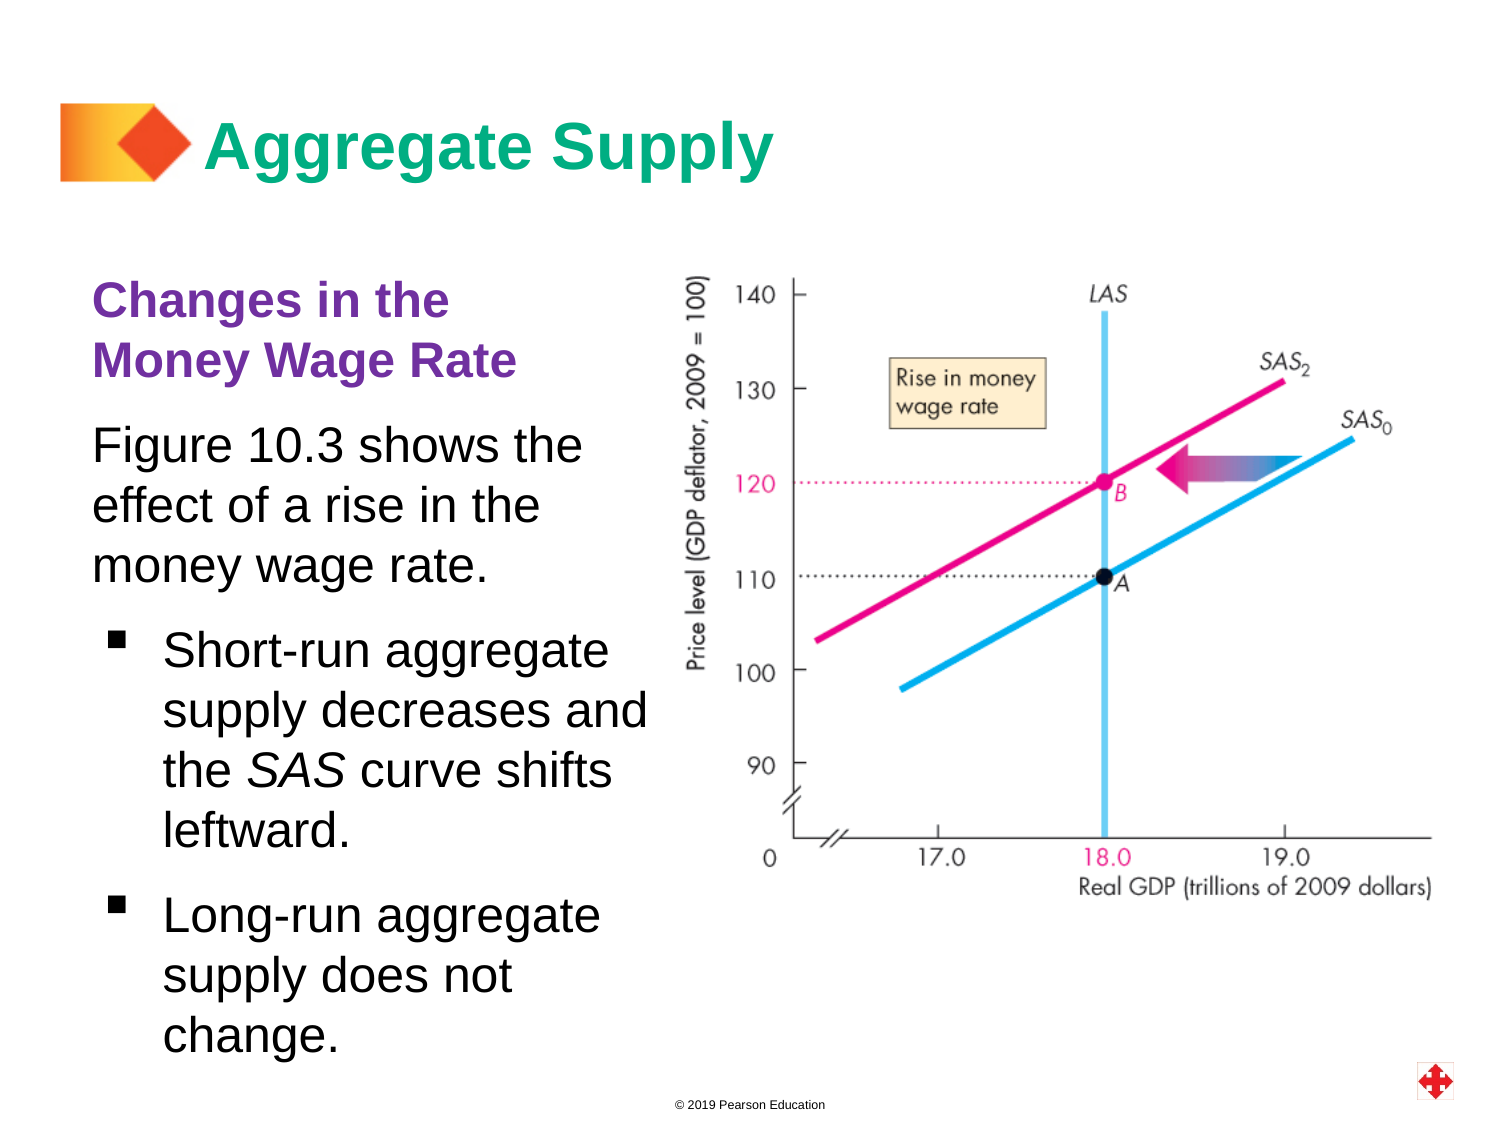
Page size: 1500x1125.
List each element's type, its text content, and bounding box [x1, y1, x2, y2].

list Changes in the Money Wage Rate Figure 10.3 shows the effect of a rise in the money wage rate. Short-run aggregate supply decreases and the SAS curve shifts leftward. Long-run aggregate supply does not change. [59, 259, 715, 1065]
title Aggregate Supply [188, 50, 1364, 236]
picture [59, 102, 188, 184]
picture [1417, 1062, 1455, 1100]
picture [678, 271, 1439, 911]
